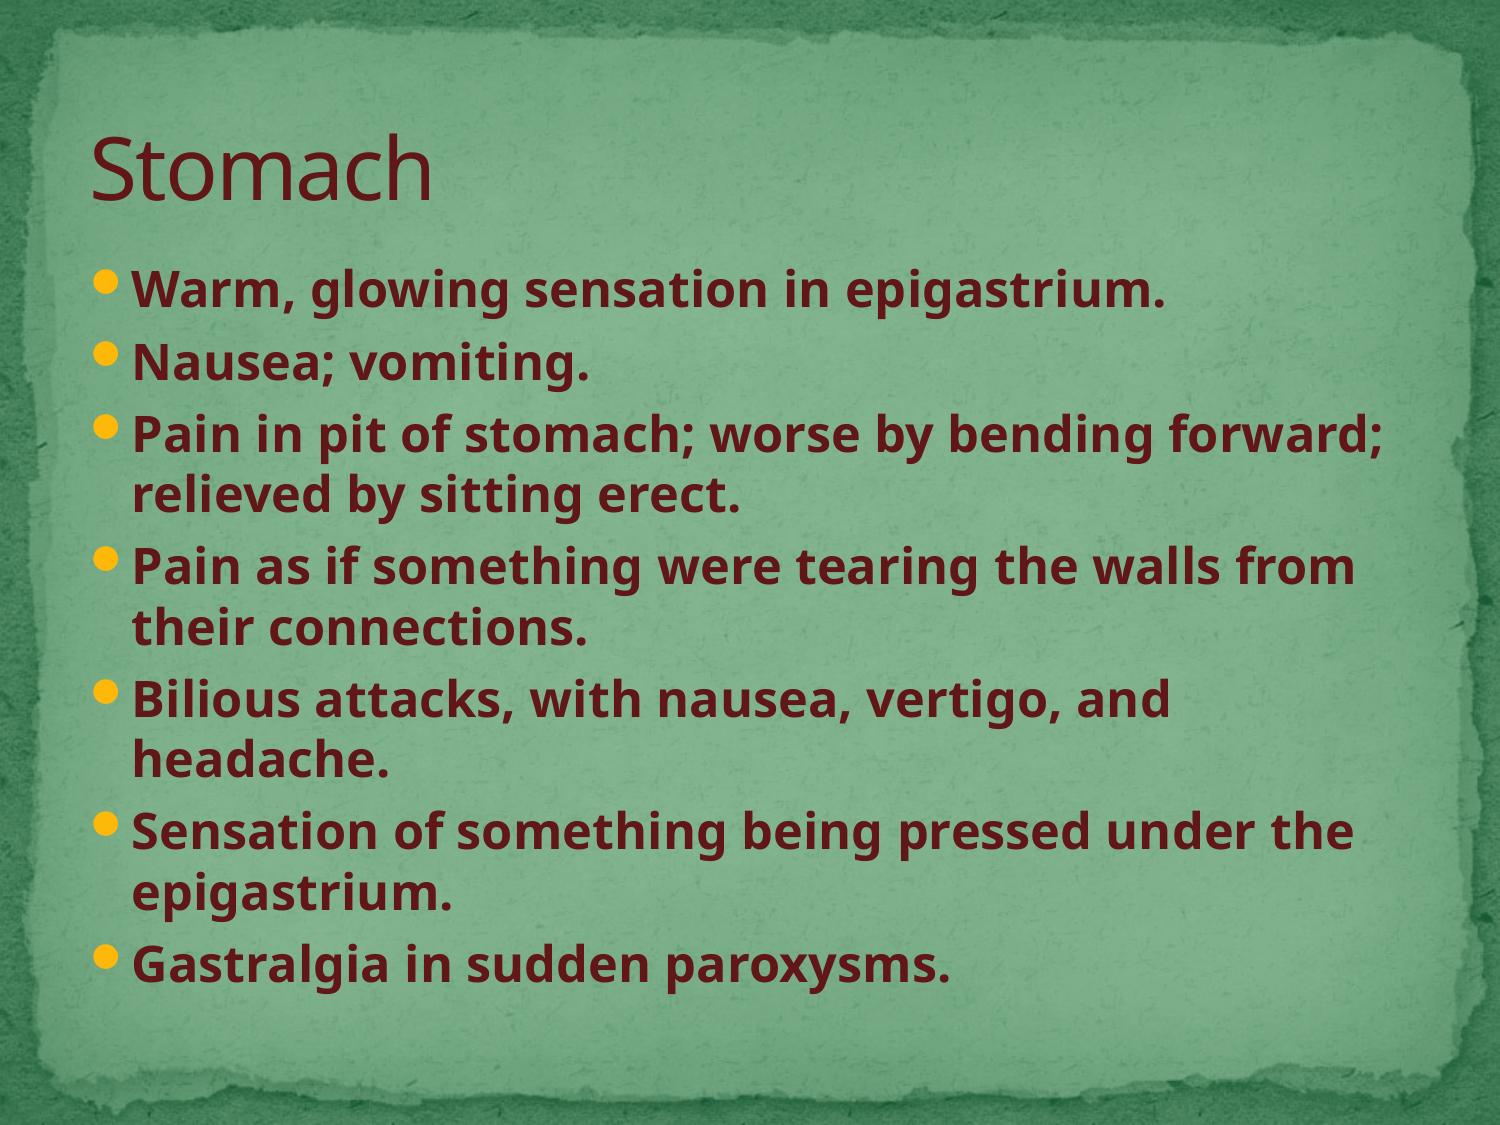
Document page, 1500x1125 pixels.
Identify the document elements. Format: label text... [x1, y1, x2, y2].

list Warm, glowing sensation in epigastrium. Nausea; vomiting. Pain in pit of stomach; worse by bending forward; relieved by sitting erect. Pain as if something were tearing the walls from their connections. Bilious attacks, with nausea, vertigo, and headache. Sensation of something being pressed under the epigastrium. Gastralgia in sudden paroxysms. [75, 249, 1425, 1000]
title Stomach [74, 24, 1425, 225]
